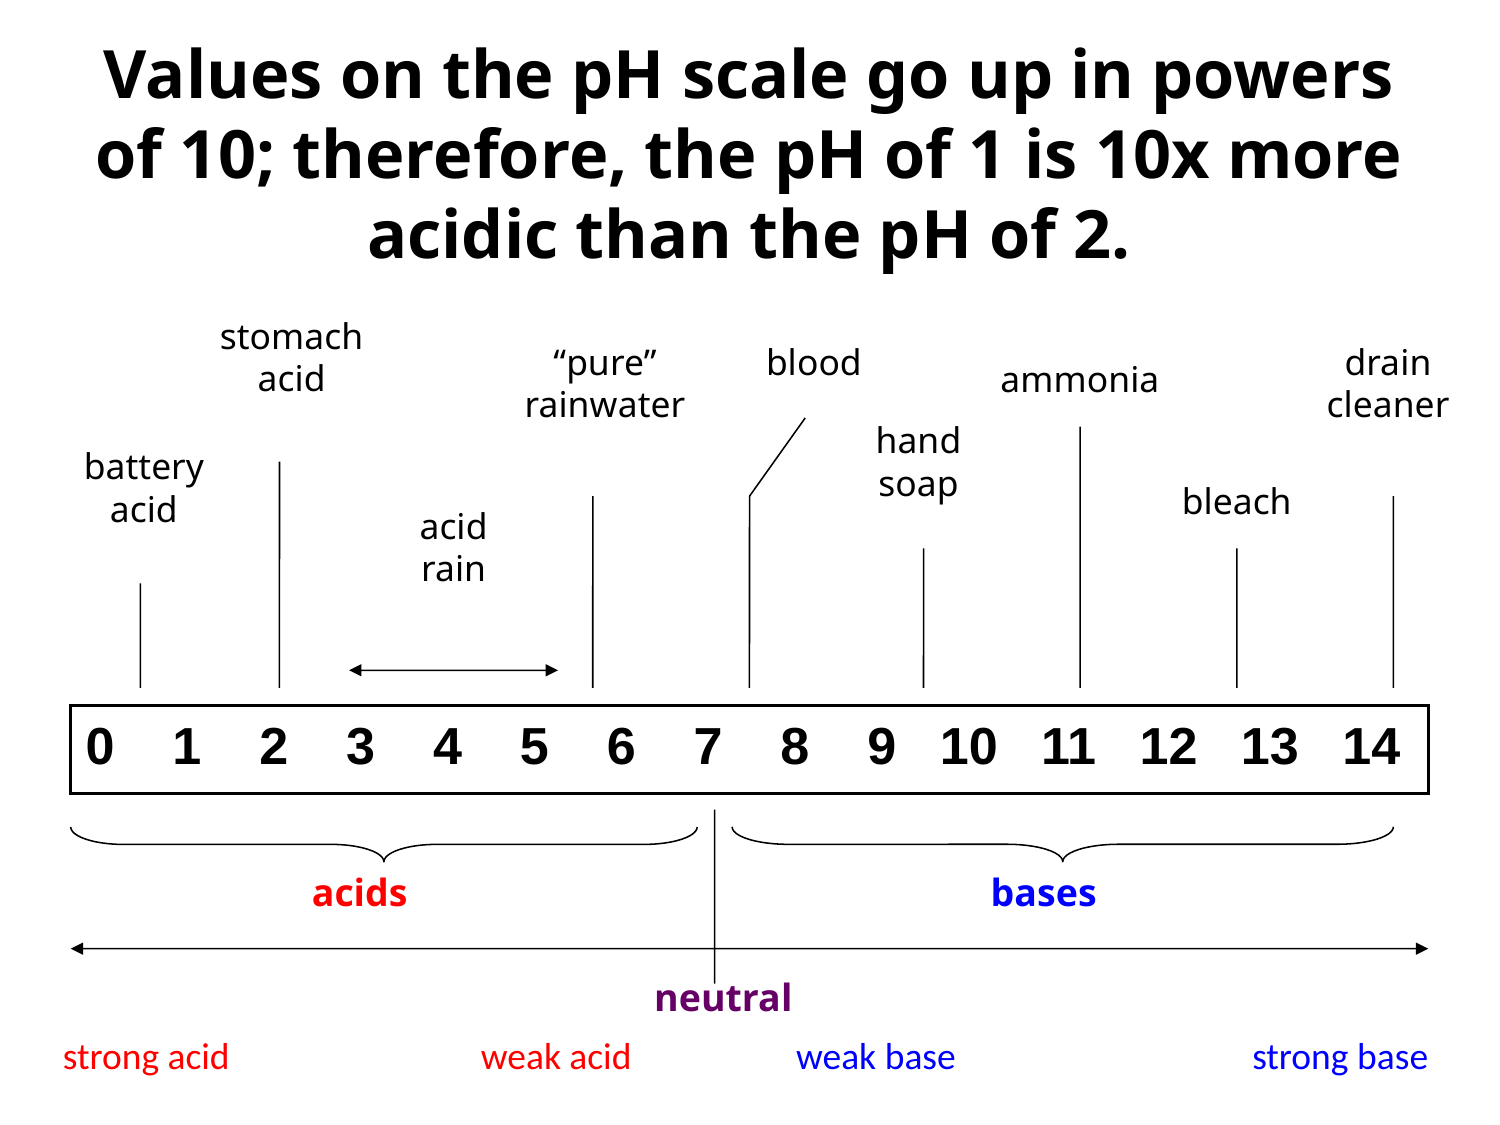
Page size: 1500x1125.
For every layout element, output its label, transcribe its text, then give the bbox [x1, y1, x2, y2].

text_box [35, 287, 1476, 1051]
text_box weak base [781, 1059, 1013, 1085]
text_box Values on the pH scale go up in powers of 10; therefore, the pH of 1 is 10x more acidic than the pH of 2. [70, 24, 1429, 280]
text_box strong acid [48, 1059, 280, 1085]
text_box strong base [1237, 1059, 1469, 1085]
text_box weak acid [466, 1059, 698, 1085]
